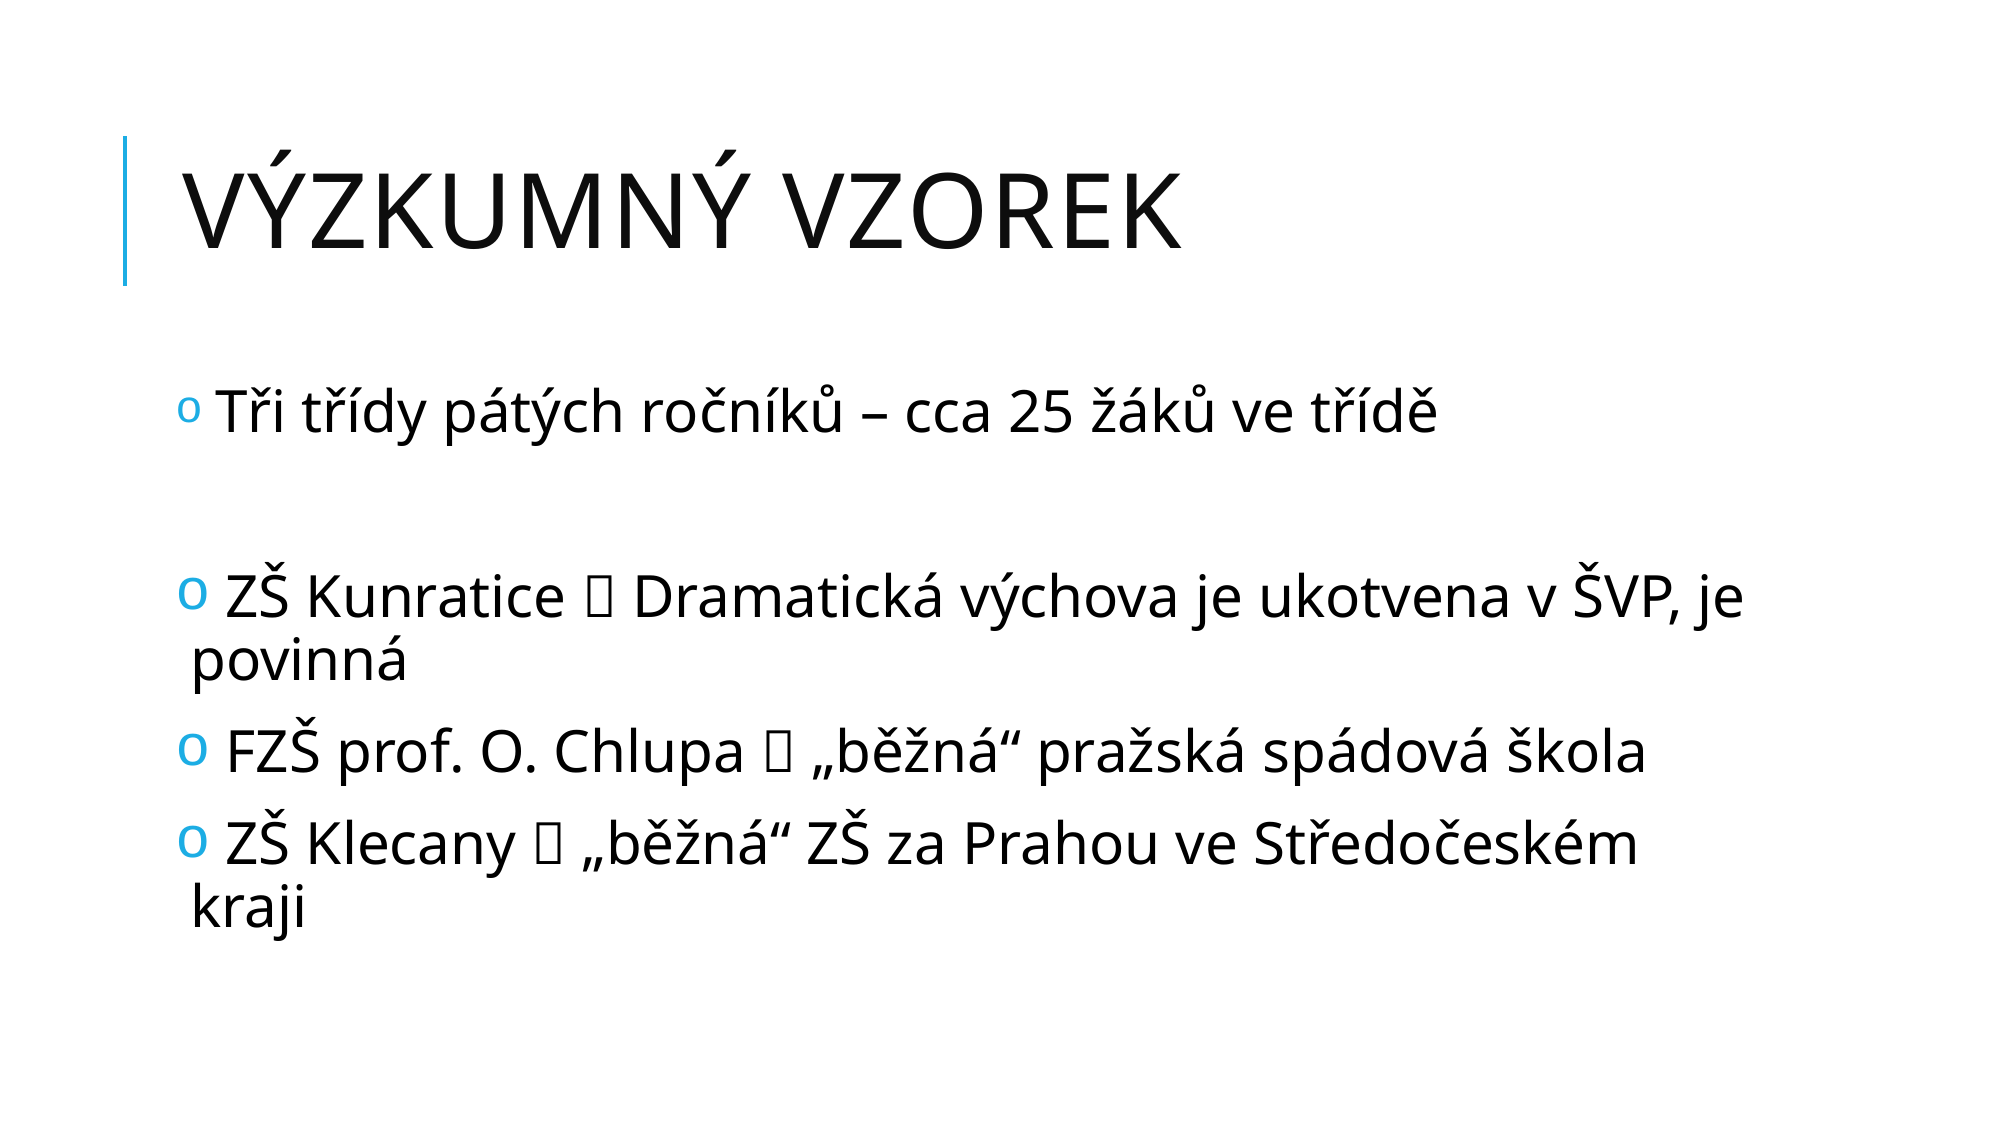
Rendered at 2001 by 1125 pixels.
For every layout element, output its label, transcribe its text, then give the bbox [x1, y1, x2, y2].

title Výzkumný vzorek [168, 96, 1763, 342]
list Tři třídy pátých ročníků – cca 25 žáků ve třídě ZŠ Kunratice  Dramatická výchova je ukotvena v ŠVP, je povinná FZŠ prof. O. Chlupa  „běžná“ pražská spádová škola ZŠ Klecany  „běžná“ ZŠ za Prahou ve Středočeském kraji [168, 375, 1763, 1035]
